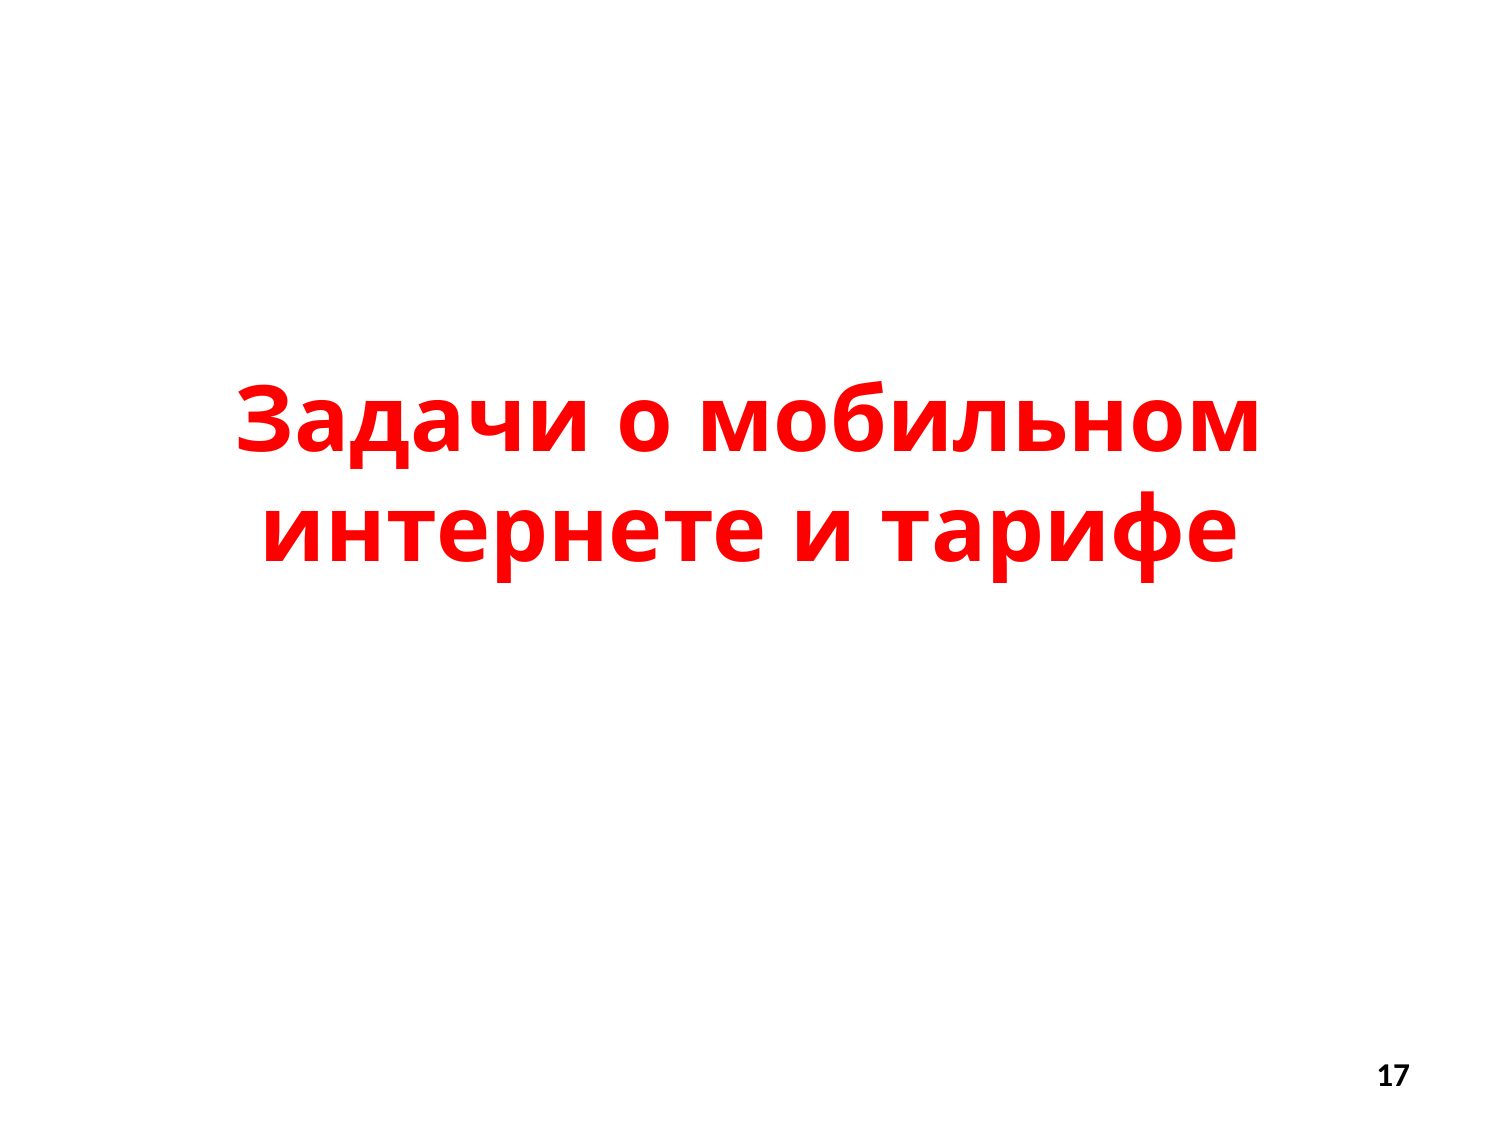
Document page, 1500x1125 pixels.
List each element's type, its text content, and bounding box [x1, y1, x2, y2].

title Задачи о мобильном интернете и тарифе [112, 349, 1388, 591]
slide_number 17 [1074, 1042, 1425, 1103]
